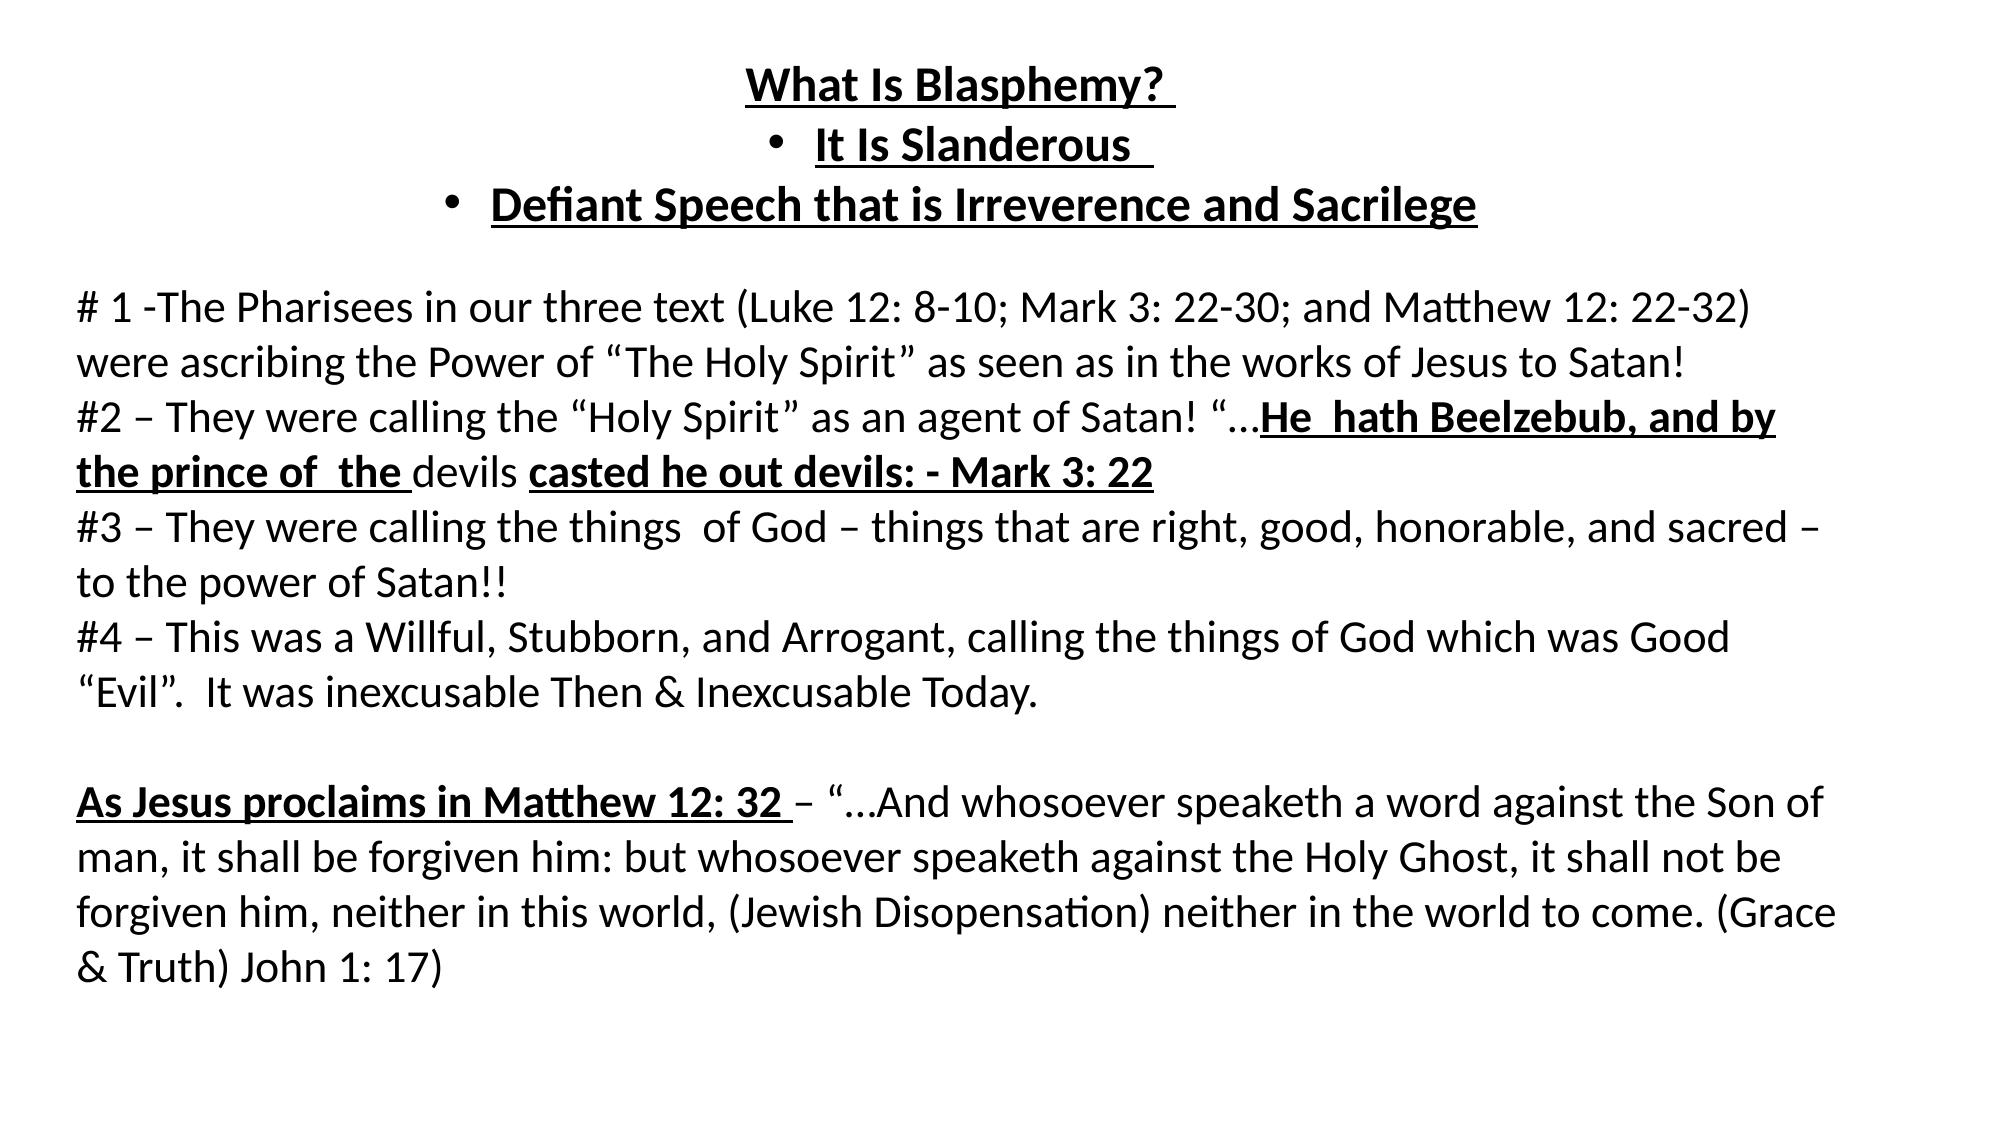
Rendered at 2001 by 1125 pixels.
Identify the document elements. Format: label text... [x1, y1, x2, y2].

text_box What Is Blasphemy? It Is Slanderous Defiant Speech that is Irreverence and Sacrilege # 1 -The Pharisees in our three text (Luke 12: 8-10; Mark 3: 22-30; and Matthew 12: 22-32) were ascribing the Power of “The Holy Spirit” as seen as in the works of Jesus to Satan! #2 – They were calling the “Holy Spirit” as an agent of Satan! “…He hath Beelzebub, and by the prince of the devils casted he out devils: - Mark 3: 22 #3 – They were calling the things of God – things that are right, good, honorable, and sacred – to the power of Satan!! #4 – This was a Willful, Stubborn, and Arrogant, calling the things of God which was Good “Evil”. It was inexcusable Then & Inexcusable Today. As Jesus proclaims in Matthew 12: 32 – “…And whosoever speaketh a word against the Son of man, it shall be forgiven him: but whosoever speaketh against the Holy Ghost, it shall not be forgiven him, neither in this world, (Jewish Disopensation) neither in the world to come. (Grace & Truth) John 1: 17) [61, 44, 1860, 999]
